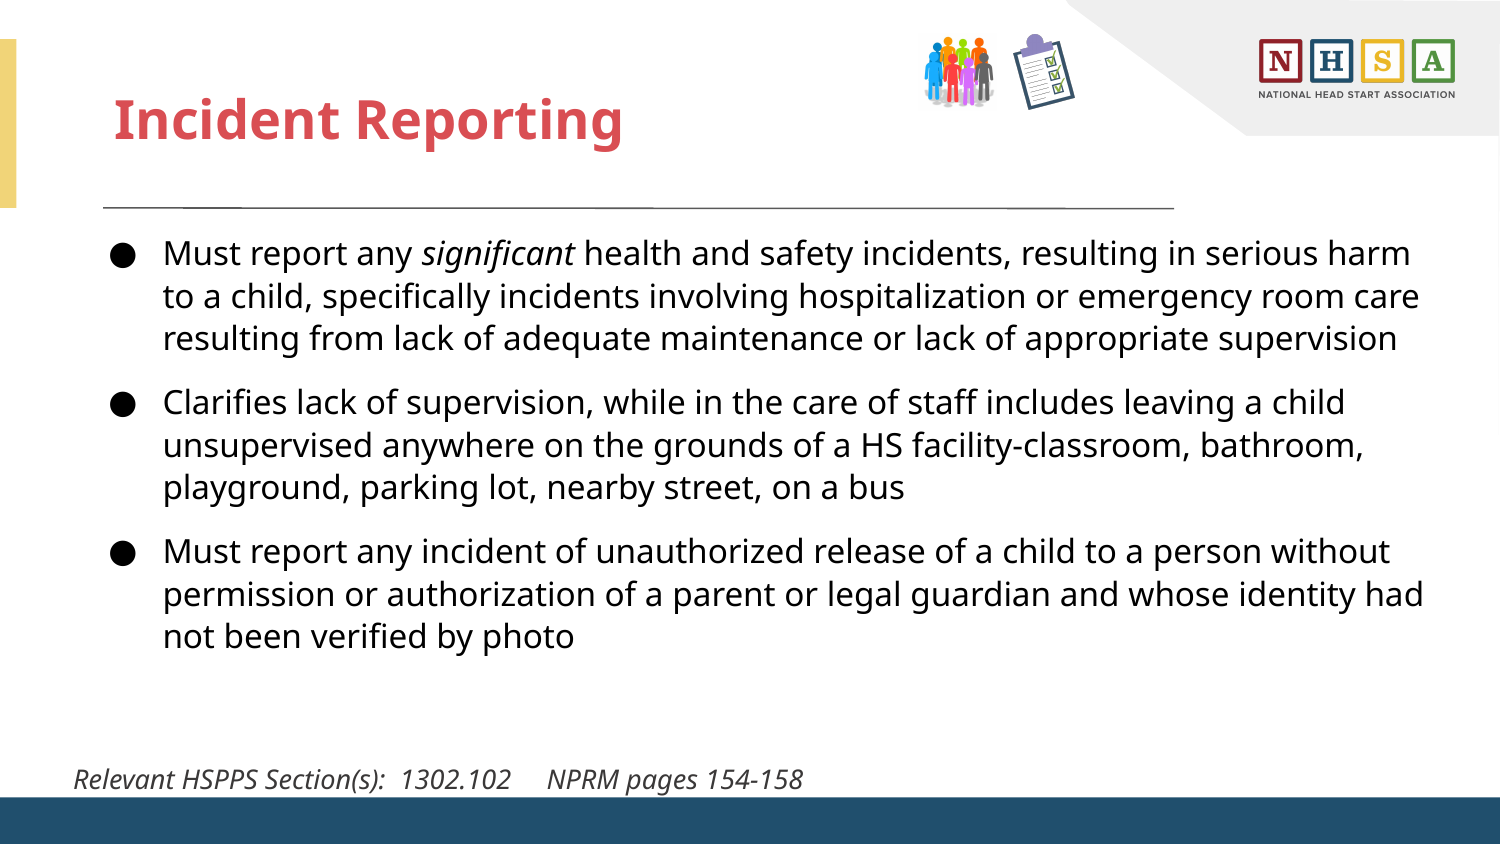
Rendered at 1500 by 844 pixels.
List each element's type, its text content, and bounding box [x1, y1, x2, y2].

list Must report any significant health and safety incidents, resulting in serious harm to a child, specifically incidents involving hospitalization or emergency room care resulting from lack of adequate maintenance or lack of appropriate supervision Clarifies lack of supervision, while in the care of staff includes leaving a child unsupervised anywhere on the grounds of a HS facility-classroom, bathroom, playground, parking lot, nearby street, on a bus Must report any incident of unauthorized release of a child to a person without permission or authorization of a parent or legal guardian and whose identity had not been verified by photo Relevant HSPPS Section(s): 1302.102 NPRM pages 155-159 [76, 223, 1453, 731]
title Incident Reporting [103, 44, 1218, 208]
text_box Relevant HSPPS Section(s): 1302.102 NPRM pages 154-158 [58, 747, 1097, 794]
picture [1259, 39, 1455, 98]
picture [918, 32, 997, 111]
picture [1013, 33, 1075, 110]
